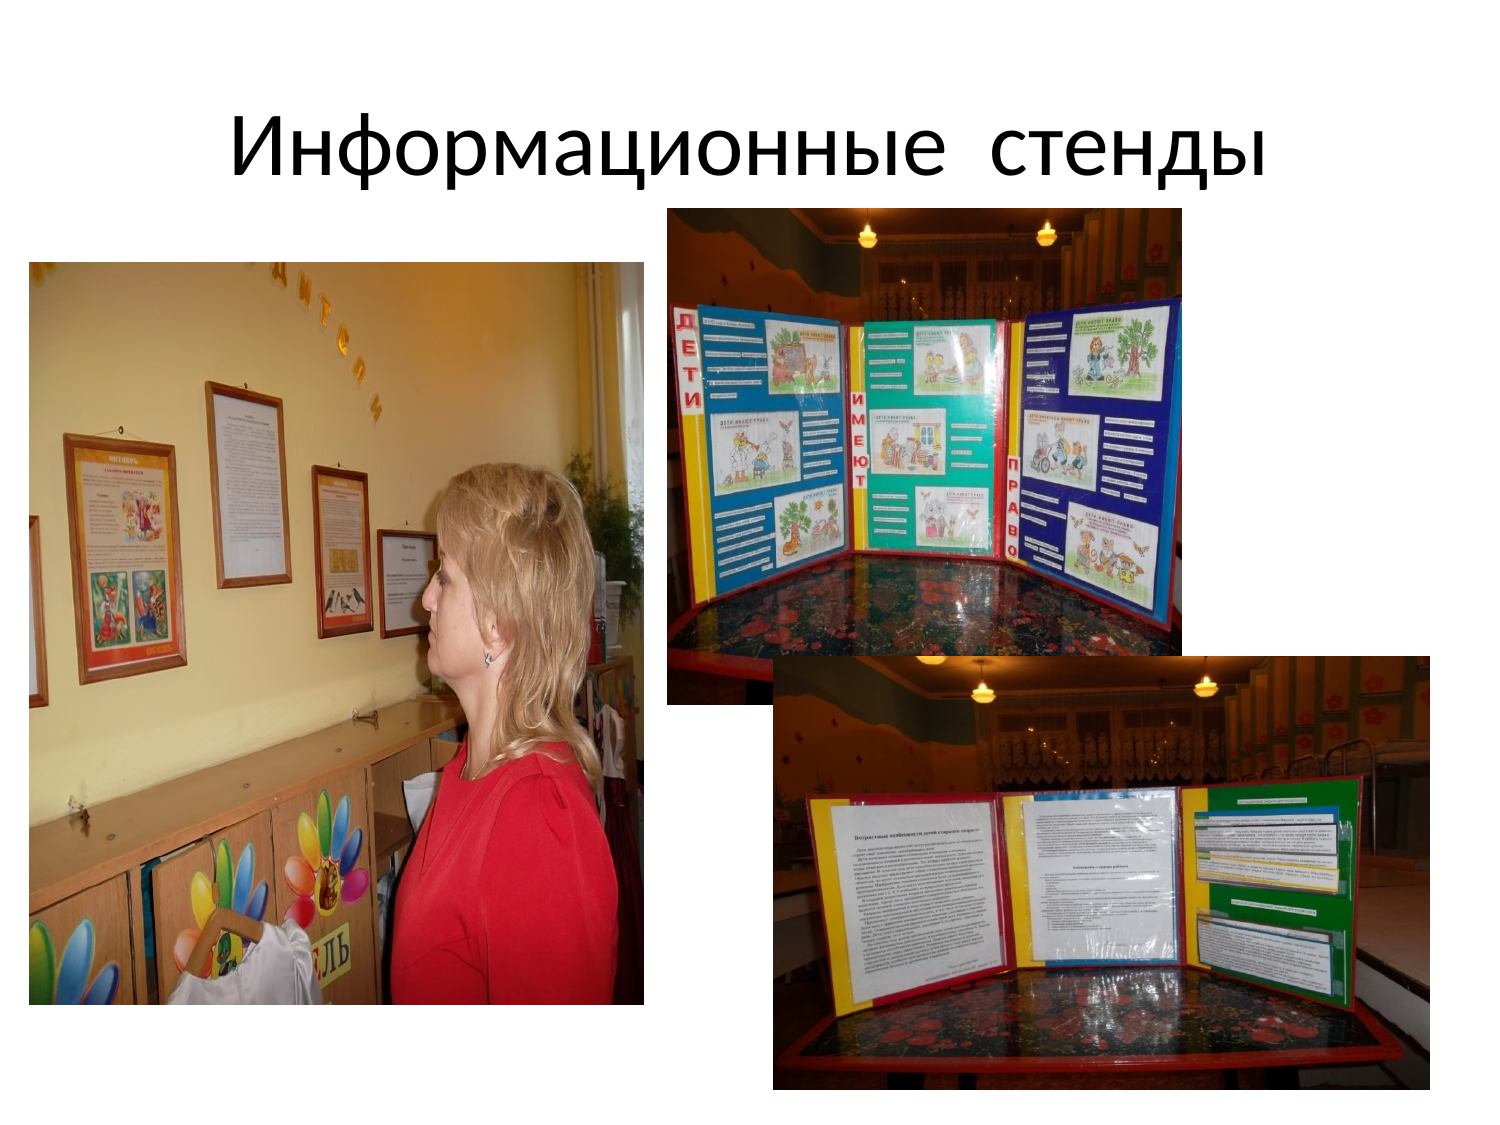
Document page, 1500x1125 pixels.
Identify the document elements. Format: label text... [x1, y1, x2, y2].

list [29, 262, 644, 1006]
picture [666, 207, 1430, 1090]
title Информационные стенды [75, 45, 1425, 233]
